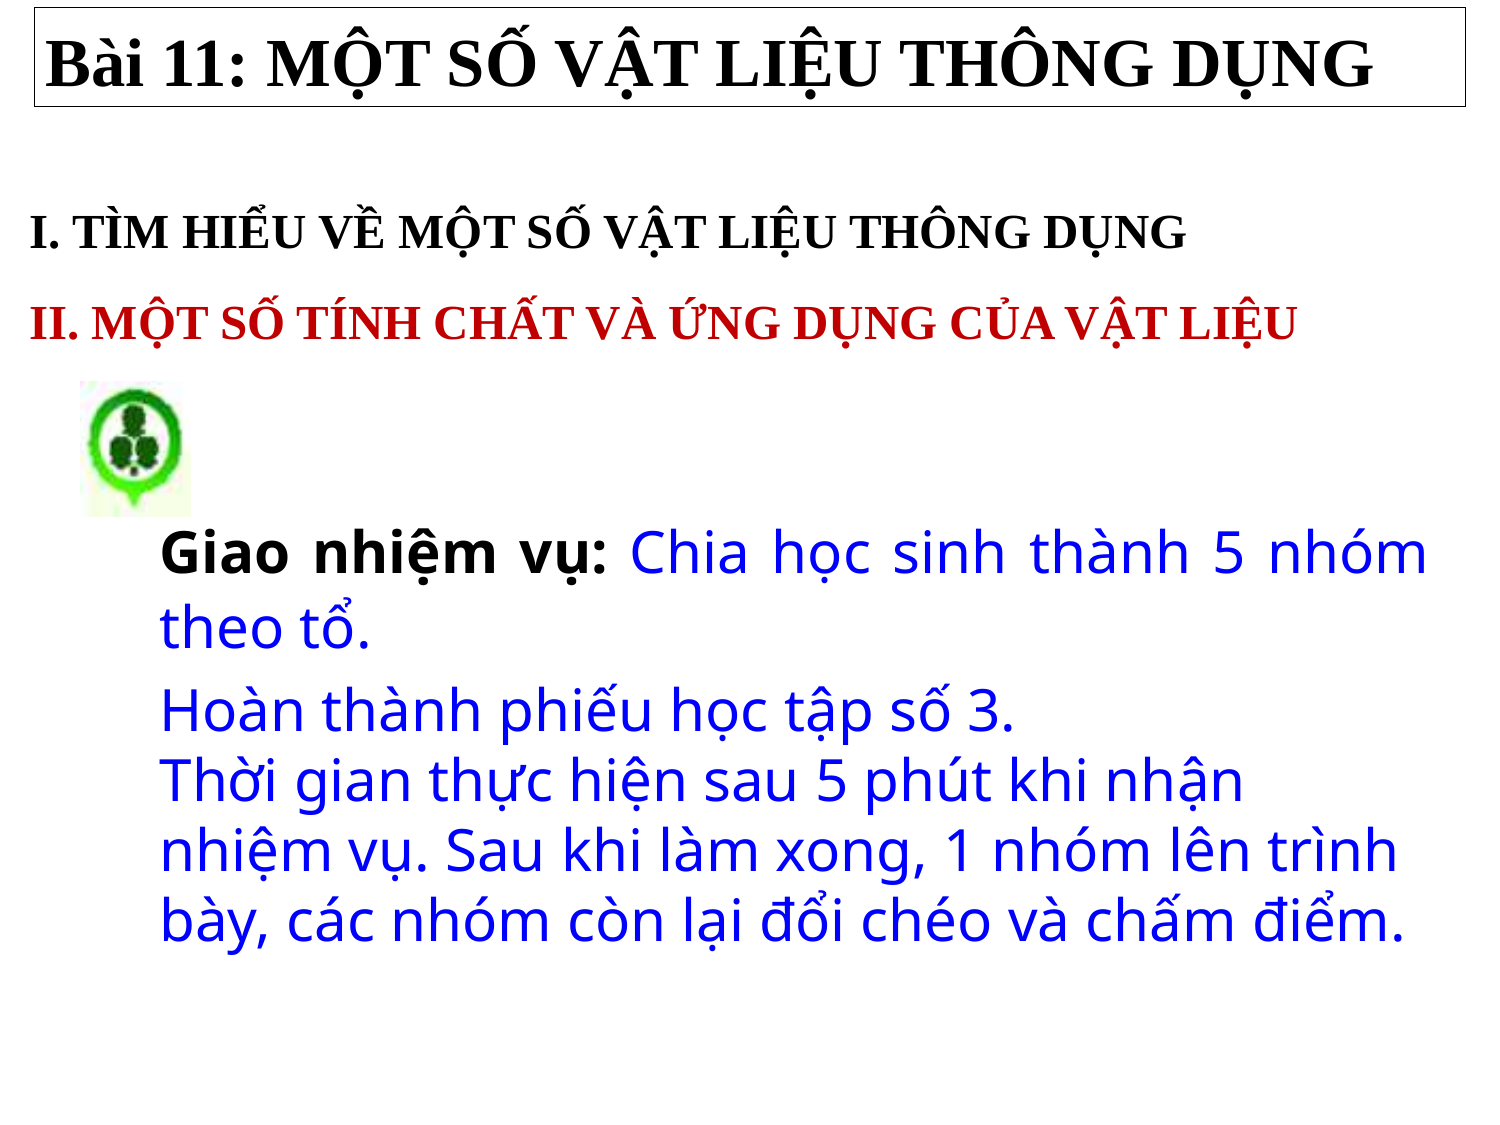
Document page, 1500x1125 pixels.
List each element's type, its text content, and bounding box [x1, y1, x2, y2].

picture [80, 381, 191, 517]
text_box II. MỘT SỐ TÍNH CHẤT VÀ ỨNG DỤNG CỦA VẬT LIỆU [14, 252, 1421, 358]
text_box I. TÌM HIỂU VỀ MỘT SỐ VẬT LIỆU THÔNG DỤNG [14, 161, 1313, 267]
text_box Giao nhiệm vụ: Chia học sinh thành 5 nhóm theo tổ. Hoàn thành phiếu học tập số 3. Thời gian thực hiện sau 5 phút khi nhận nhiệm vụ. Sau khi làm xong, 1 nhóm lên trình bày, các nhóm còn lại đổi chéo và chấm điểm. [144, 503, 1444, 961]
text_box Bài 11: MỘT SỐ VẬT LIỆU THÔNG DỤNG [34, 7, 1466, 107]
